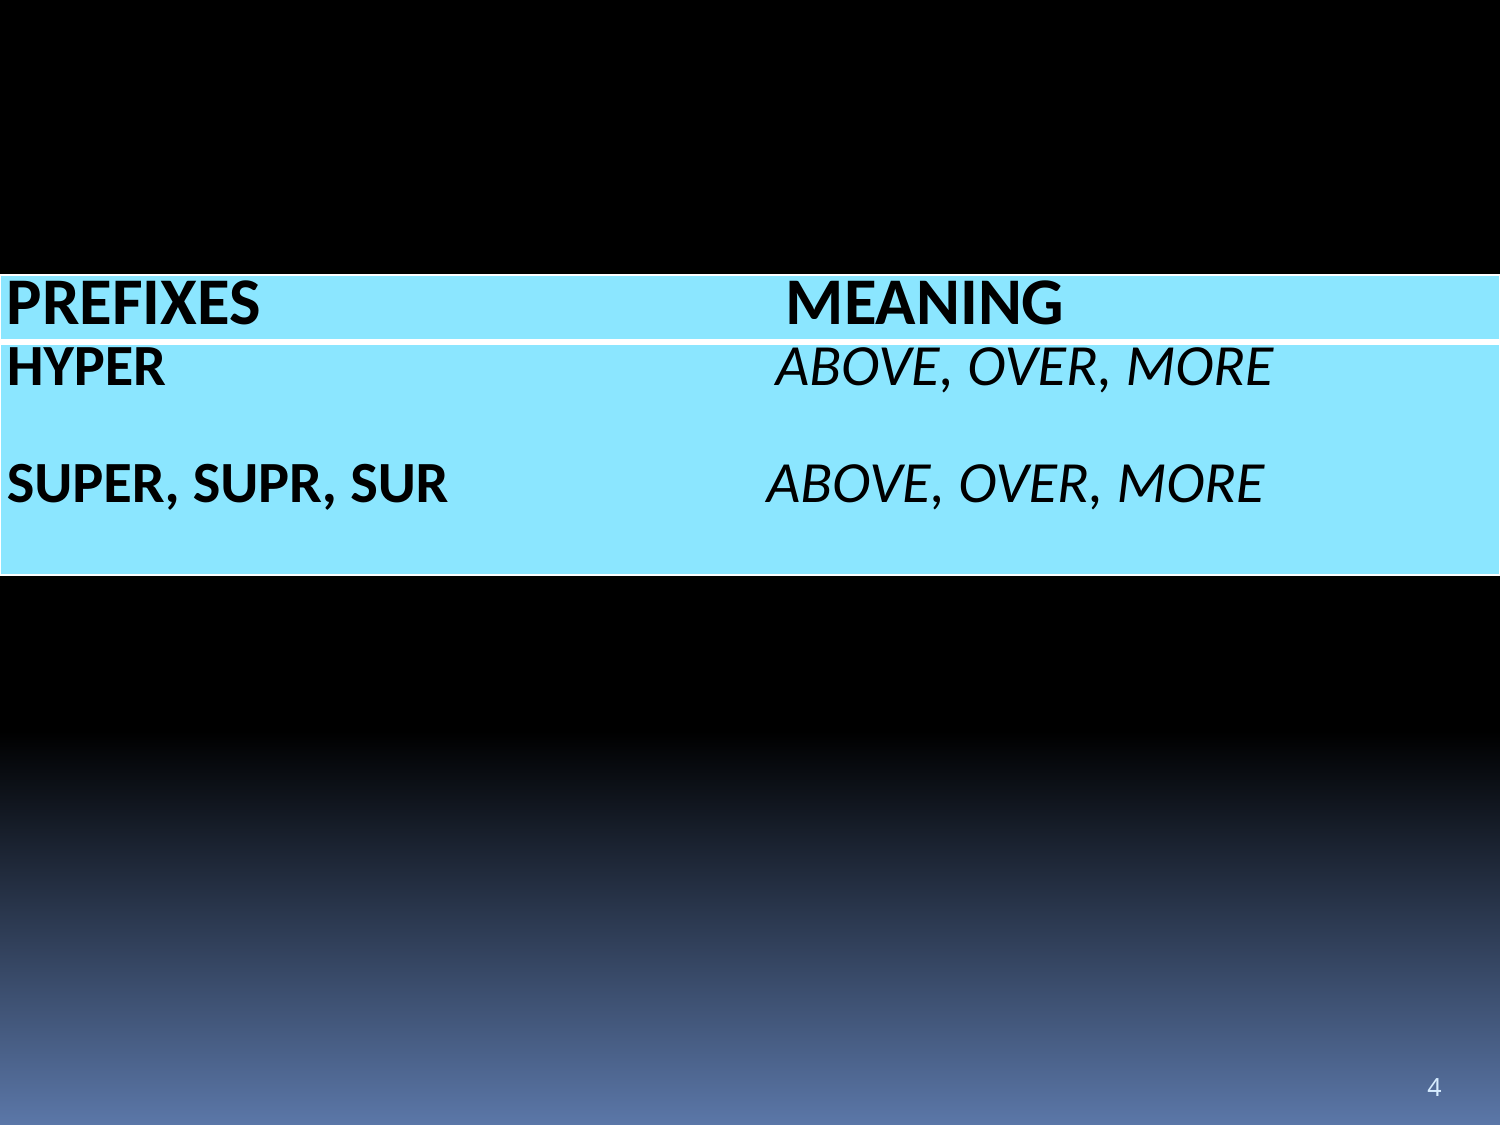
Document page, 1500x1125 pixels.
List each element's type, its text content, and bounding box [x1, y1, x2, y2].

table_cell HYPER ABOVE, OVER, MORE SUPER, SUPR, SUR ABOVE, OVER, MORE [1, 345, 1499, 574]
table_header PREFIXES MEANING [1, 276, 1499, 339]
slide_number 4 [1412, 1052, 1488, 1113]
